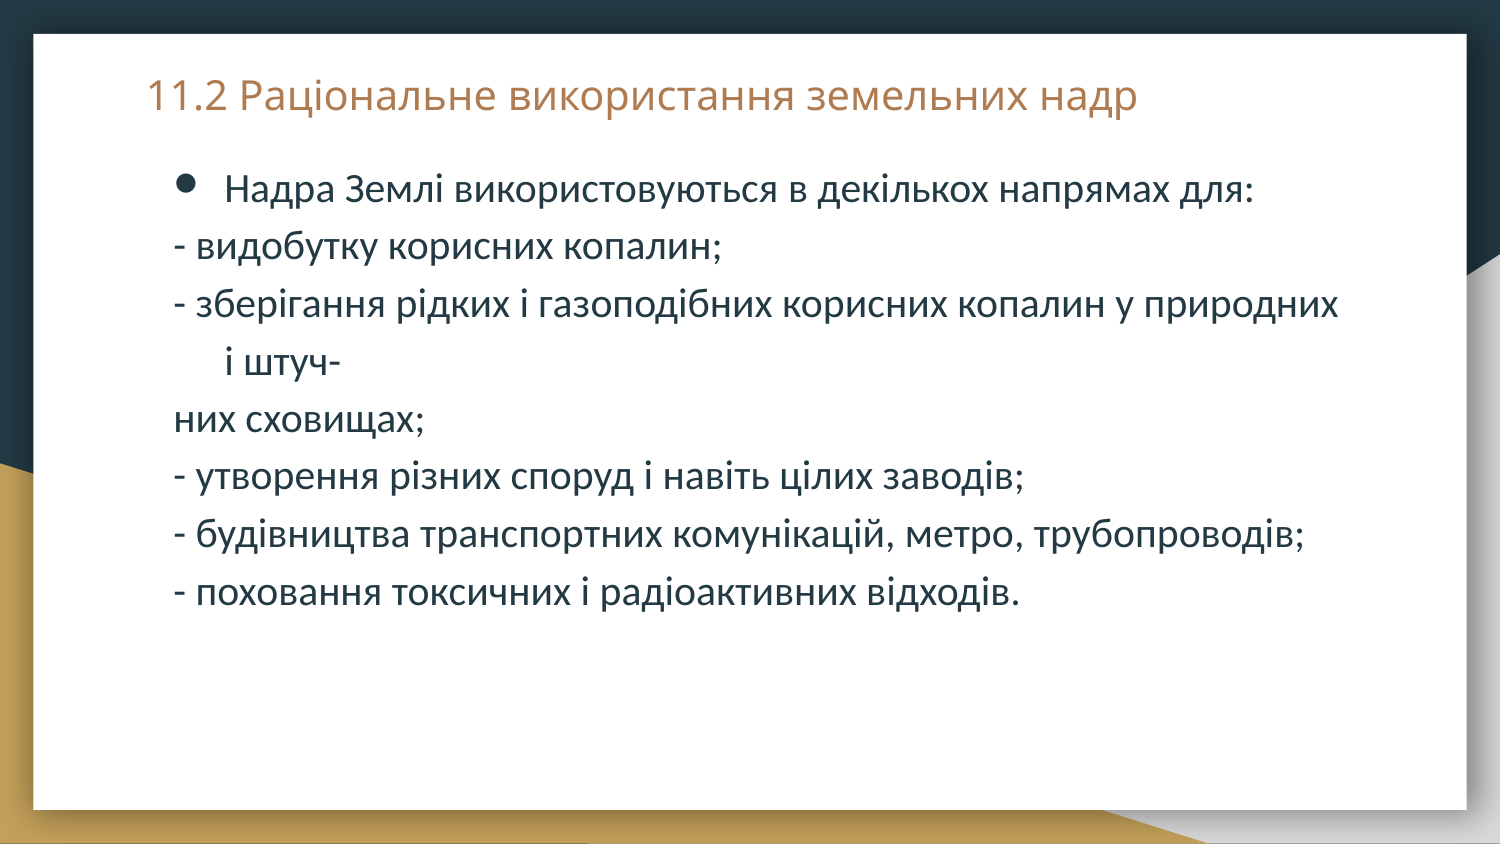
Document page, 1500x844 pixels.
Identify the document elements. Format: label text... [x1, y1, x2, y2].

list Надра Землі використовуються в декількох напрямах для: - видобутку корисних копалин; - зберігання рідких і газоподібних корисних копалин у природних і штуч- них сховищах; - утворення різних споруд і навіть цілих заводів; - будівництва транспортних комунікацій, метро, трубопроводів; - поховання токсичних і радіоактивних відходів. [134, 137, 1366, 729]
title 11.2 Раціональне використання земельних надр [130, 54, 1363, 135]
